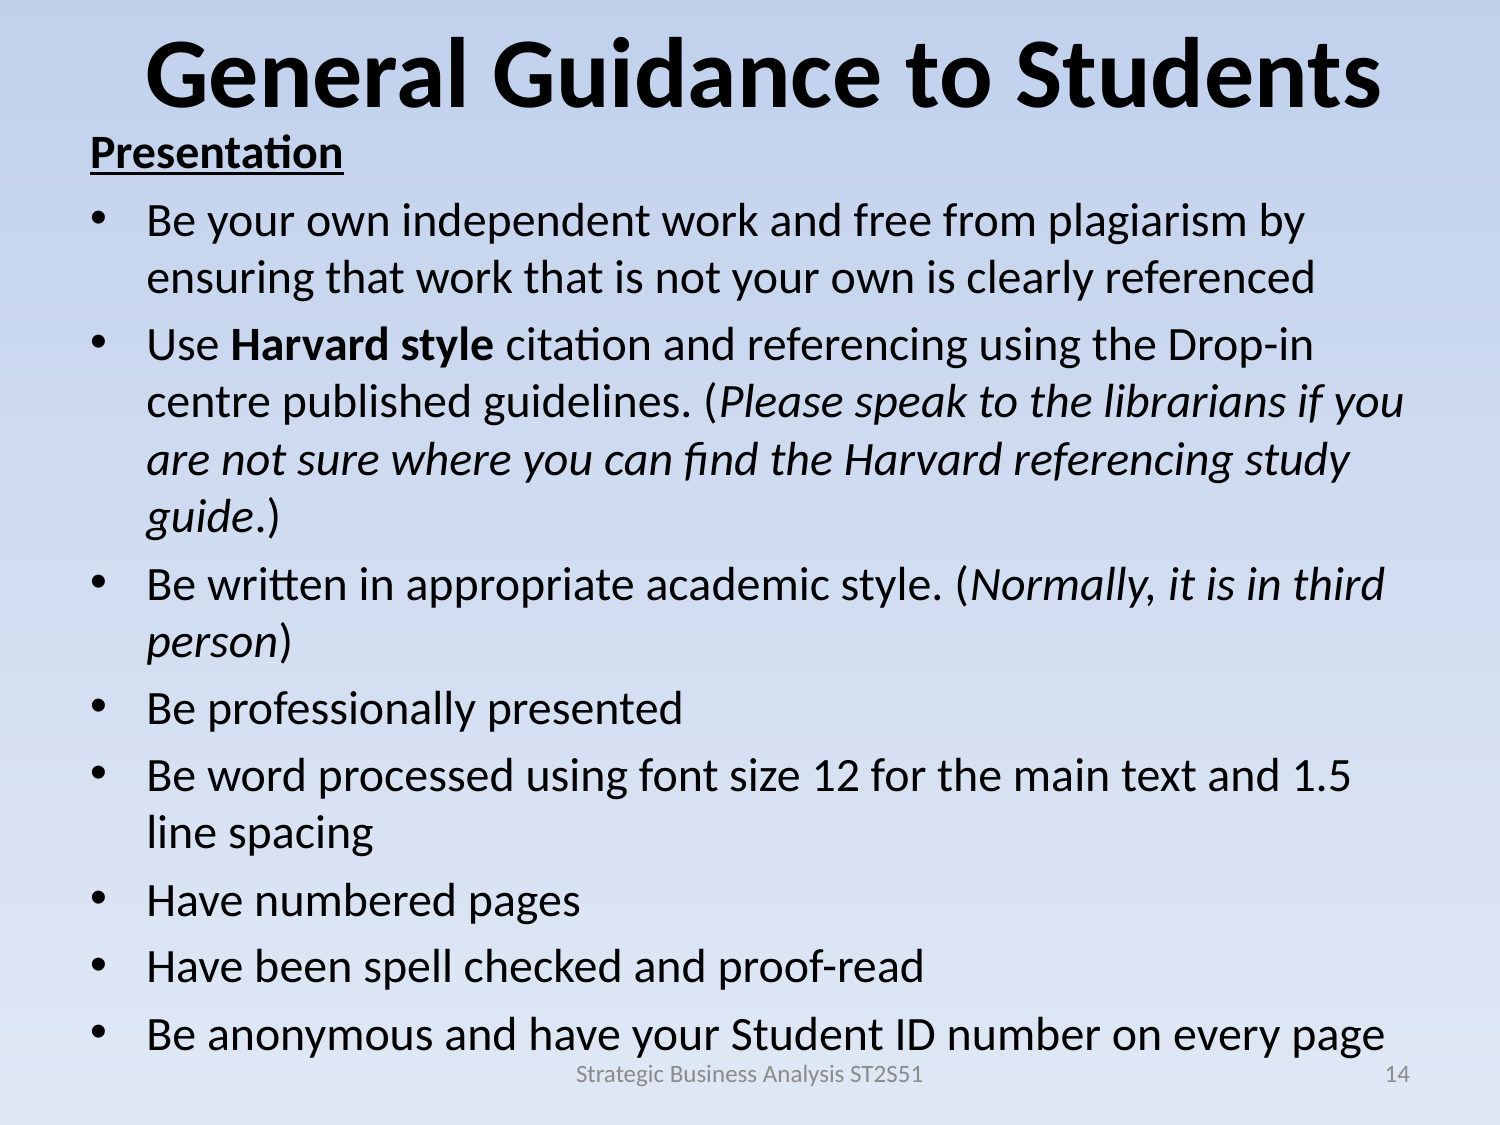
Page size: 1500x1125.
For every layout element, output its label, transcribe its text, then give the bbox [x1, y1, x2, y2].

list Presentation Be your own independent work and free from plagiarism by ensuring that work that is not your own is clearly referenced Use Harvard style citation and referencing using the Drop-in centre published guidelines. (Please speak to the librarians if you are not sure where you can find the Harvard referencing study guide.) Be written in appropriate academic style. (Normally, it is in third person) Be professionally presented Be word processed using font size 12 for the main text and 1.5 line spacing Have numbered pages Have been spell checked and proof-read Be anonymous and have your Student ID number on every page [75, 113, 1447, 1047]
footer Strategic Business Analysis ST2S51 [512, 1042, 988, 1103]
slide_number 14 [1074, 1042, 1425, 1103]
text_box General Guidance to Students [130, 0, 1399, 135]
